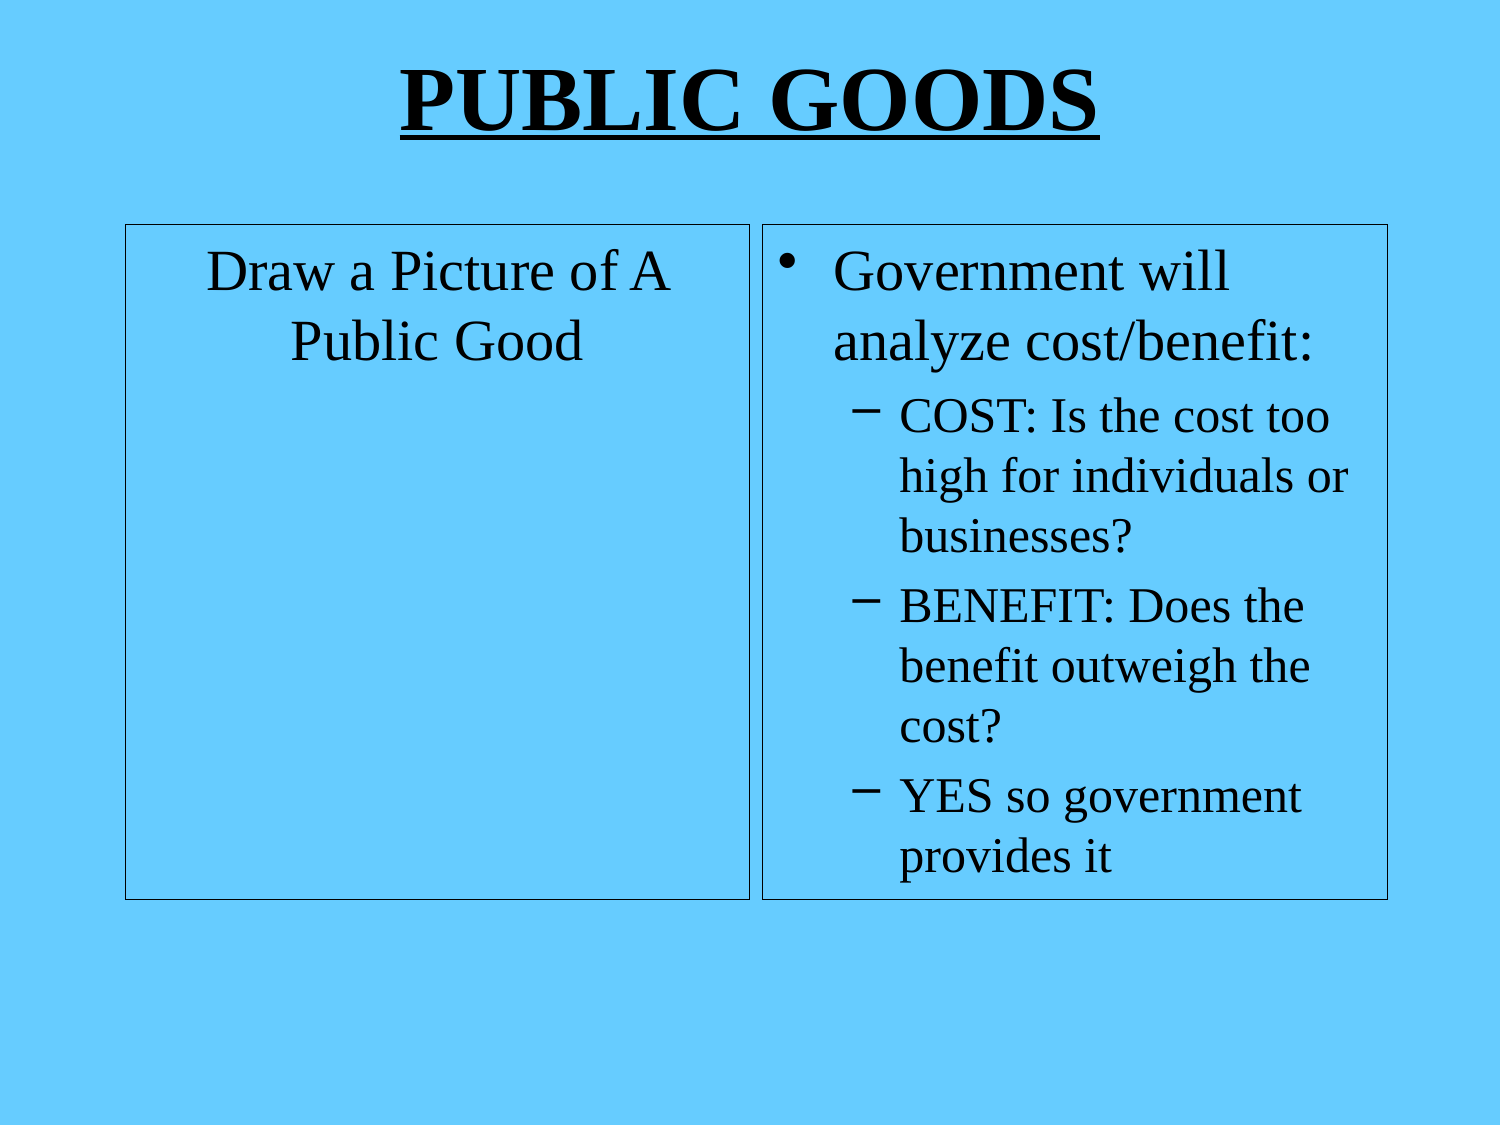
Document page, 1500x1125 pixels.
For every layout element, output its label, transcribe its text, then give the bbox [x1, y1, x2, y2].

list Draw a Picture of A Public Good [125, 224, 750, 900]
list Government will analyze cost/benefit: COST: Is the cost too high for individuals or businesses? BENEFIT: Does the benefit outweigh the cost? YES so government provides it [762, 224, 1388, 900]
title PUBLIC GOODS [112, 0, 1388, 188]
